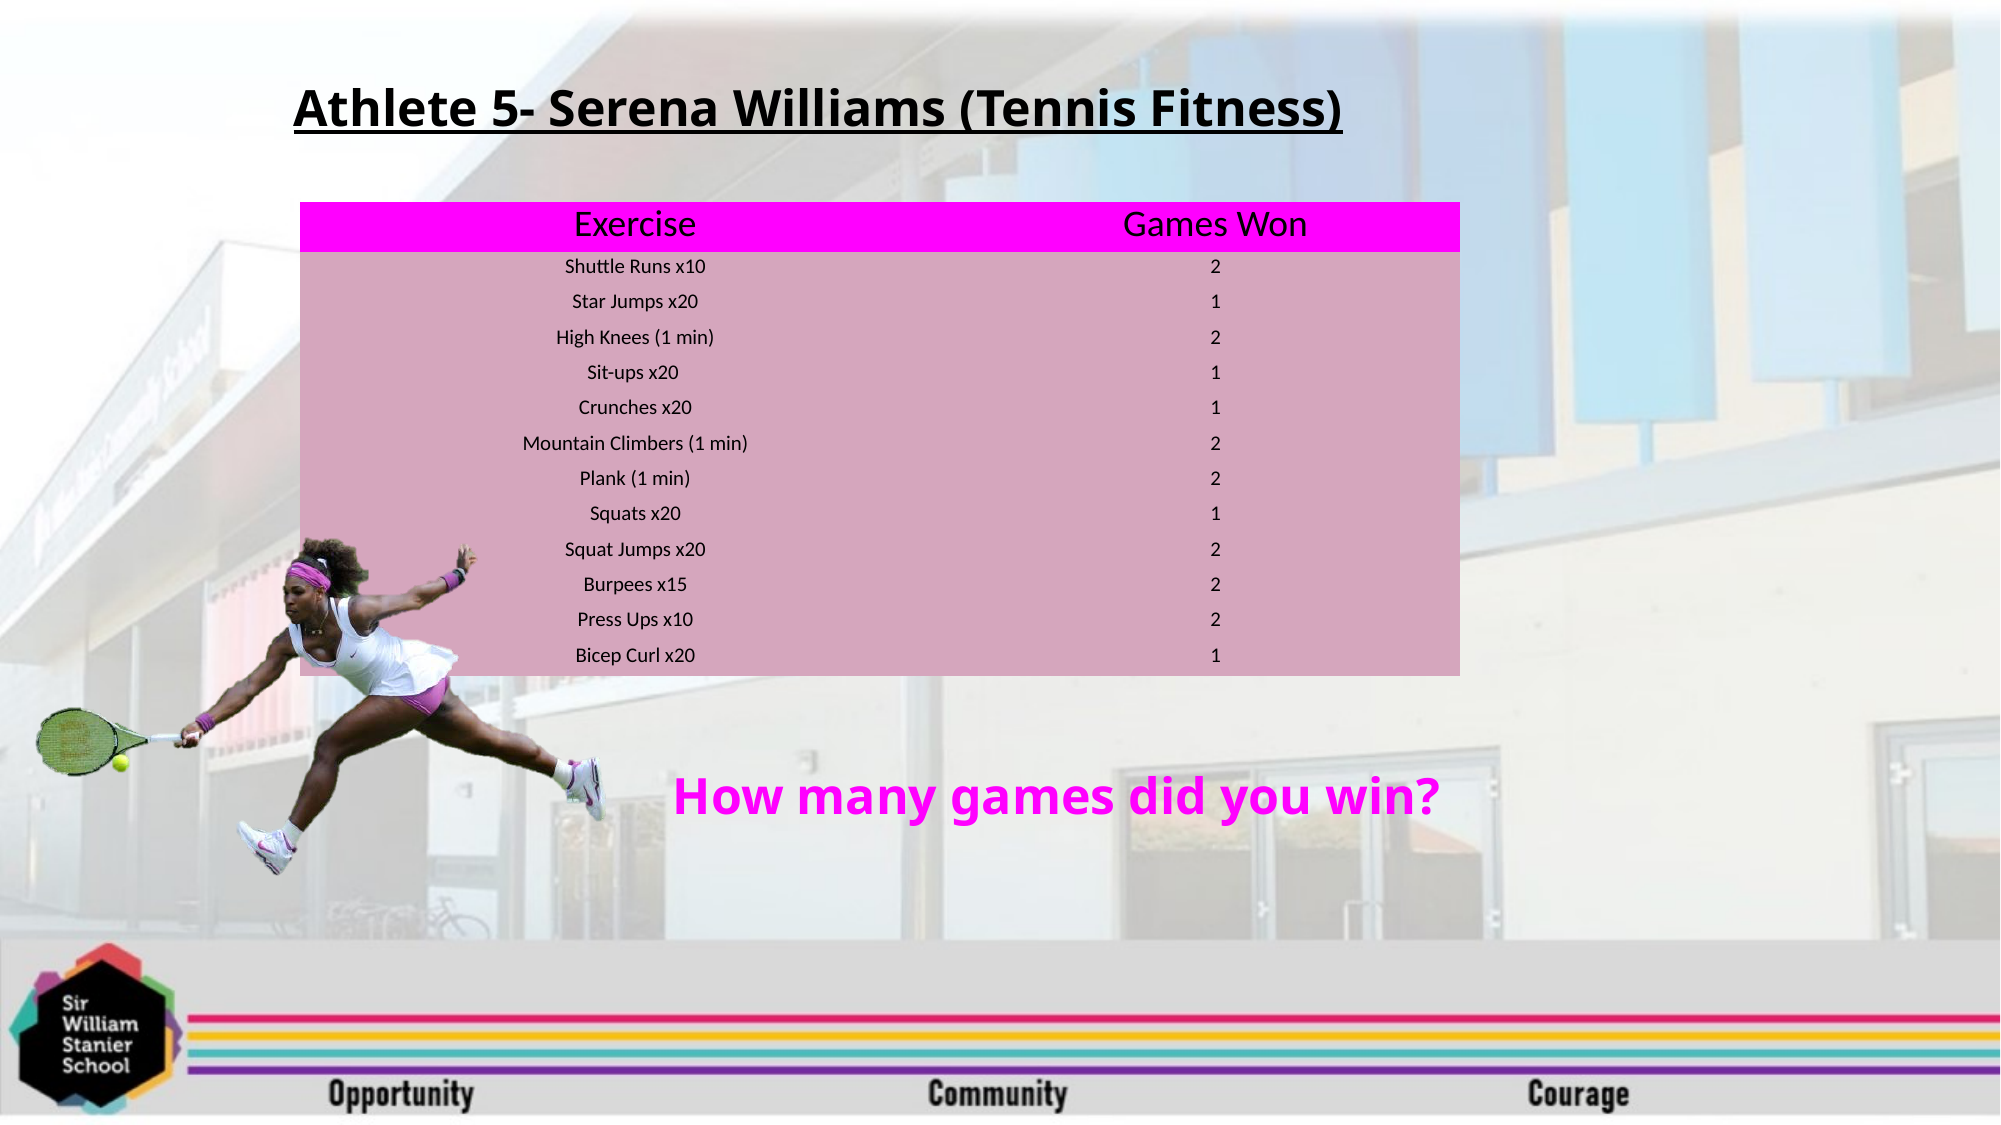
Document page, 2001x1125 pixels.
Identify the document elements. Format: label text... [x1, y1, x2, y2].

table_cell Mountain Climbers (1 min) [300, 429, 971, 464]
table_cell 2 [971, 605, 1460, 641]
table_cell 1 [971, 358, 1460, 393]
text_box Athlete 5- Serena Williams (Tennis Fitness) [278, 61, 1461, 230]
table_cell 1 [971, 287, 1460, 323]
table_cell Bicep Curl x20 [618, 641, 971, 676]
table_cell Squat Jumps x20 [618, 535, 971, 570]
table_cell Press Ups x10 [618, 605, 971, 641]
table_header Games Won [971, 202, 1460, 252]
table_cell Burpees x15 [618, 570, 971, 605]
table_cell Star Jumps x20 [300, 287, 971, 323]
table_header Exercise [300, 202, 971, 252]
table_cell Squats x20 [300, 499, 971, 535]
picture [0, 0, 2001, 1125]
table_cell 2 [971, 252, 1460, 287]
table_cell 2 [971, 323, 1460, 358]
table_cell Crunches x20 [300, 393, 971, 429]
table_cell Plank (1 min) [300, 464, 971, 499]
table_cell 2 [971, 535, 1460, 570]
table_cell 1 [971, 499, 1460, 535]
table_cell 2 [971, 570, 1460, 605]
table_cell Sit-ups x20 [300, 358, 971, 393]
table_cell 2 [971, 464, 1460, 499]
table_cell 2 [971, 429, 1460, 464]
table_cell 1 [971, 393, 1460, 429]
table_cell 1 [971, 641, 1460, 676]
text_box How many games did you win? [657, 749, 1461, 847]
table_cell Shuttle Runs x10 [300, 252, 971, 287]
table_cell High Knees (1 min) [300, 323, 971, 358]
